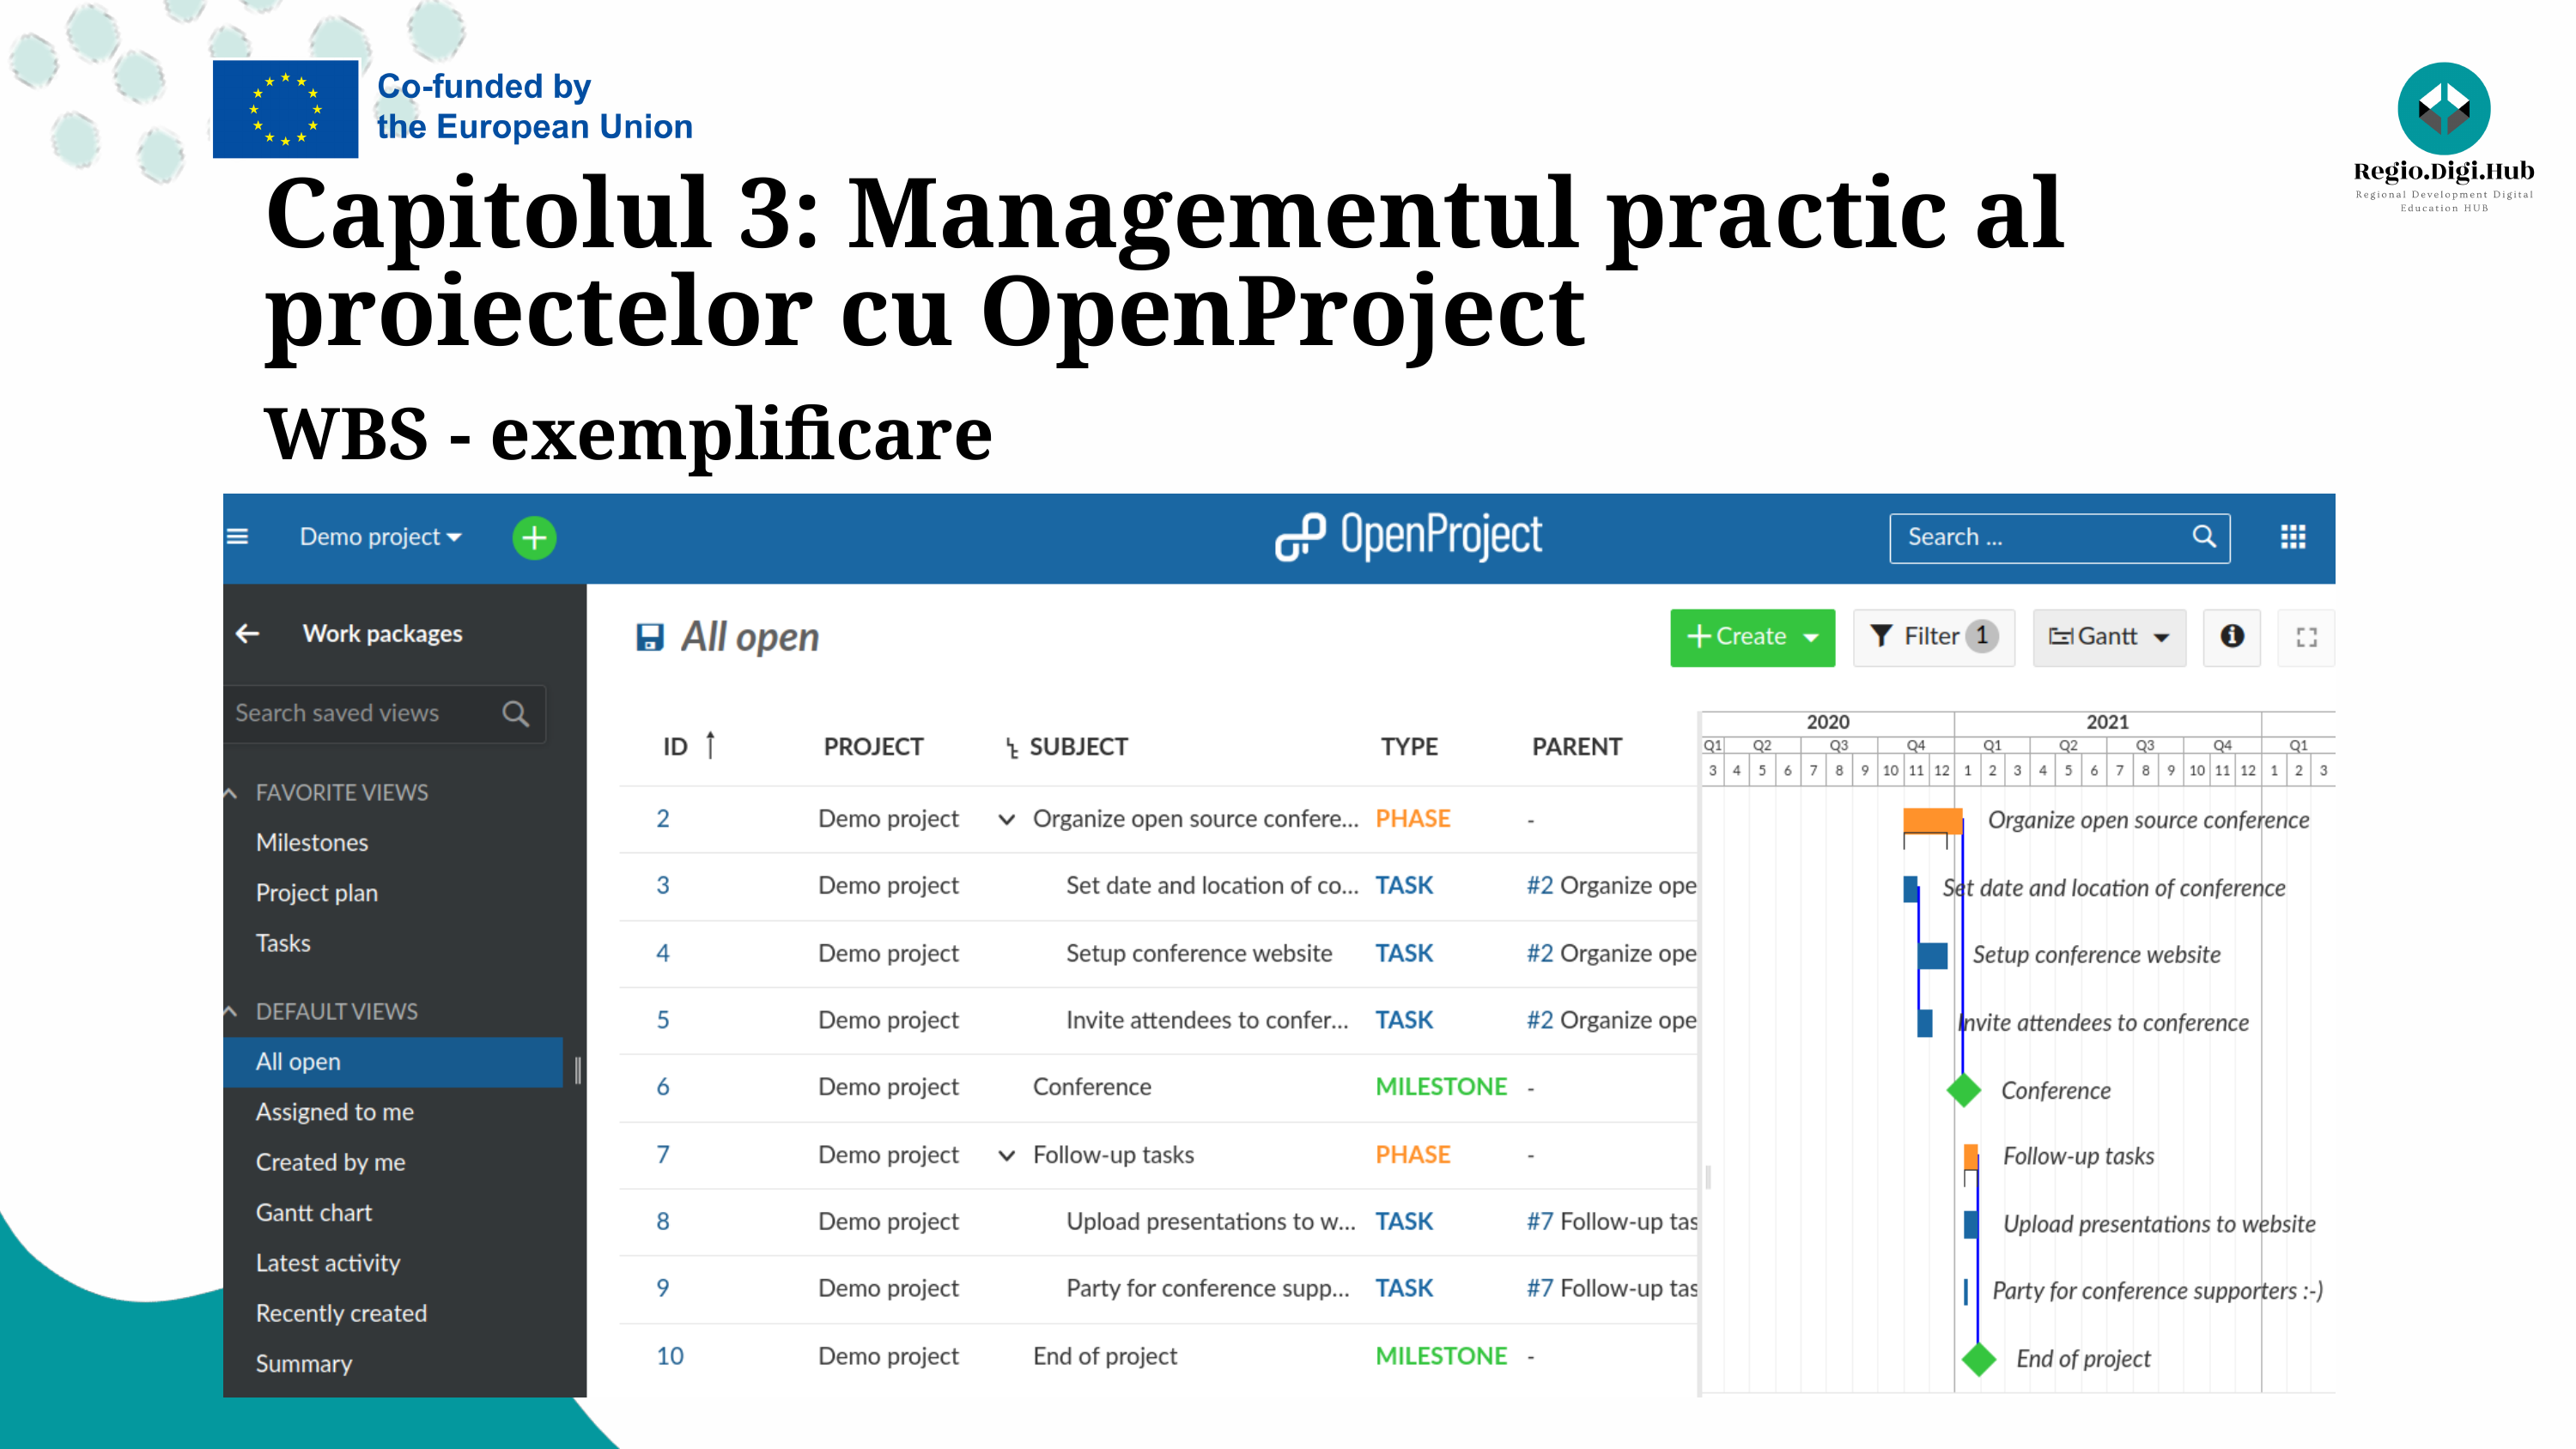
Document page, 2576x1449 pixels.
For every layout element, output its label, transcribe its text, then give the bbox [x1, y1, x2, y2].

picture [2312, 0, 2576, 264]
picture [0, 0, 730, 279]
text_box Capitolul 3: Managementul practic al proiectelor cu OpenProject [264, 169, 2376, 365]
picture [0, 494, 2336, 1449]
text_box WBS - exemplificare [264, 388, 1370, 491]
